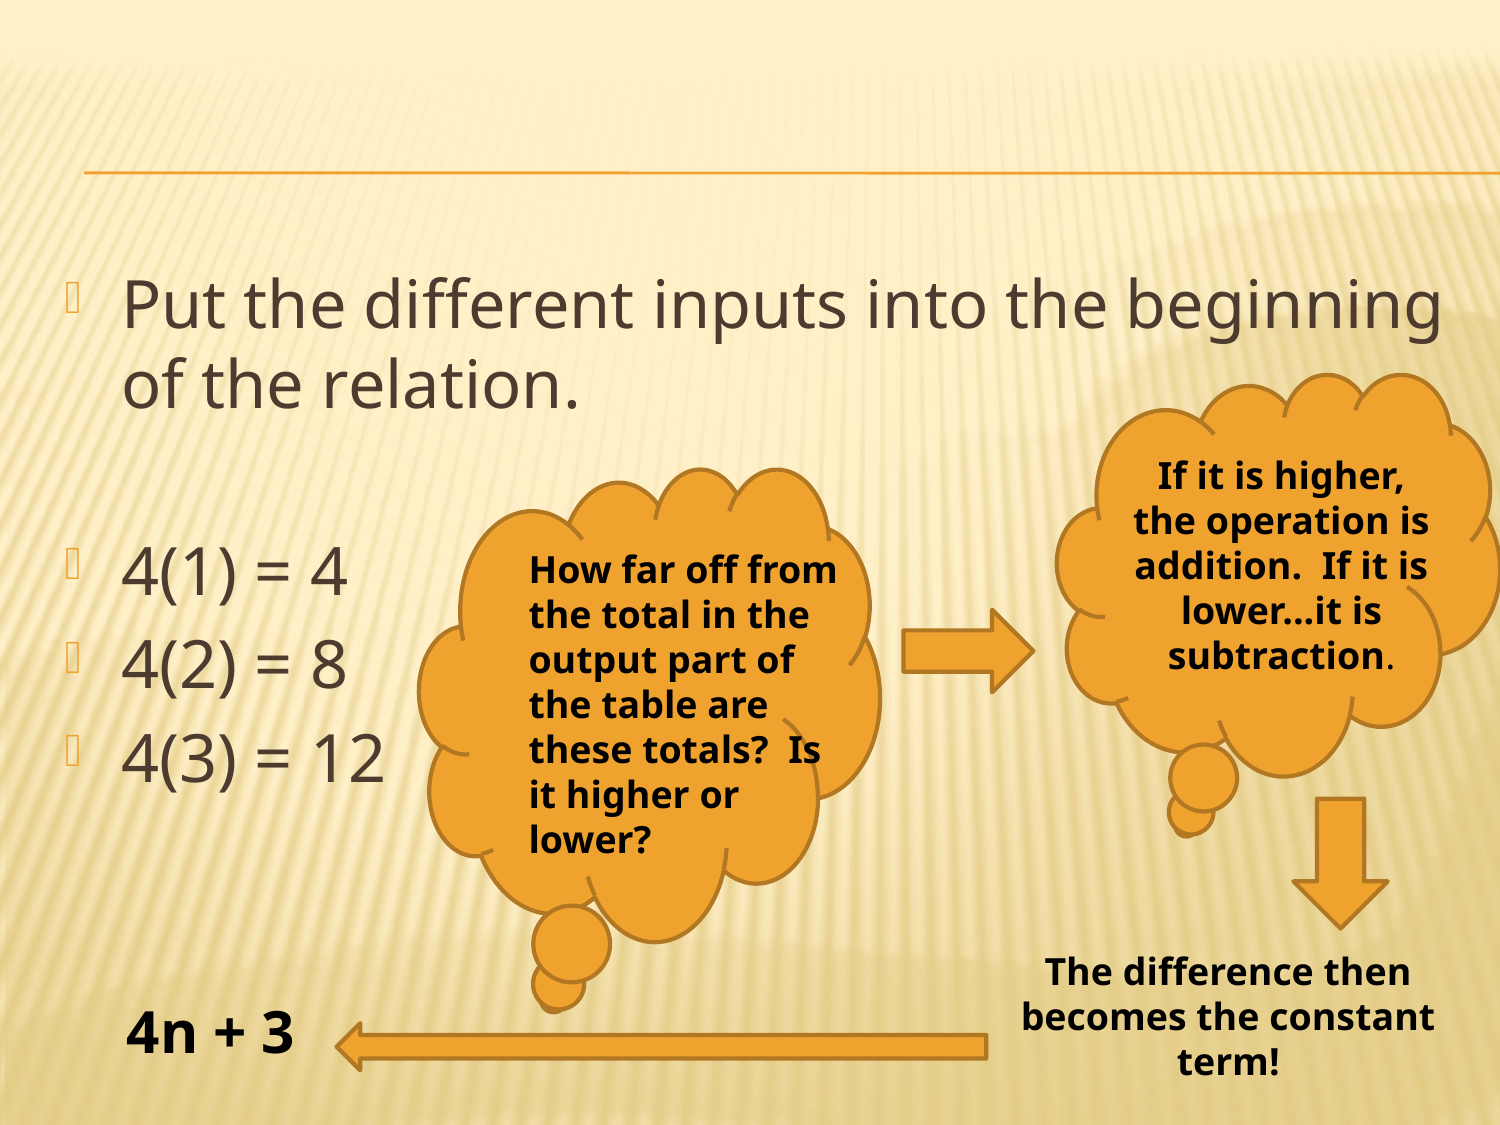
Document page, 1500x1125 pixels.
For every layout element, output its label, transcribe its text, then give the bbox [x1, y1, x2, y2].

text_box The difference then becomes the constant term! [998, 940, 1459, 1091]
list Put the different inputs into the beginning of the relation. 4(1) = 4 4(2) = 8 4(3) = 12 [50, 254, 1475, 998]
text_box [901, 607, 1036, 695]
text_box [1291, 796, 1390, 931]
text_box [416, 467, 846, 1015]
text_box How far off from the total in the output part of the table are these totals? Is it higher or lower? [513, 538, 857, 869]
text_box If it is higher, the operation is addition. If it is lower...it is subtraction. [1116, 444, 1447, 685]
text_box [1054, 372, 1500, 839]
text_box [420, 1032, 989, 1061]
text_box 4n + 3 [112, 987, 420, 1073]
text_box [857, 551, 883, 776]
